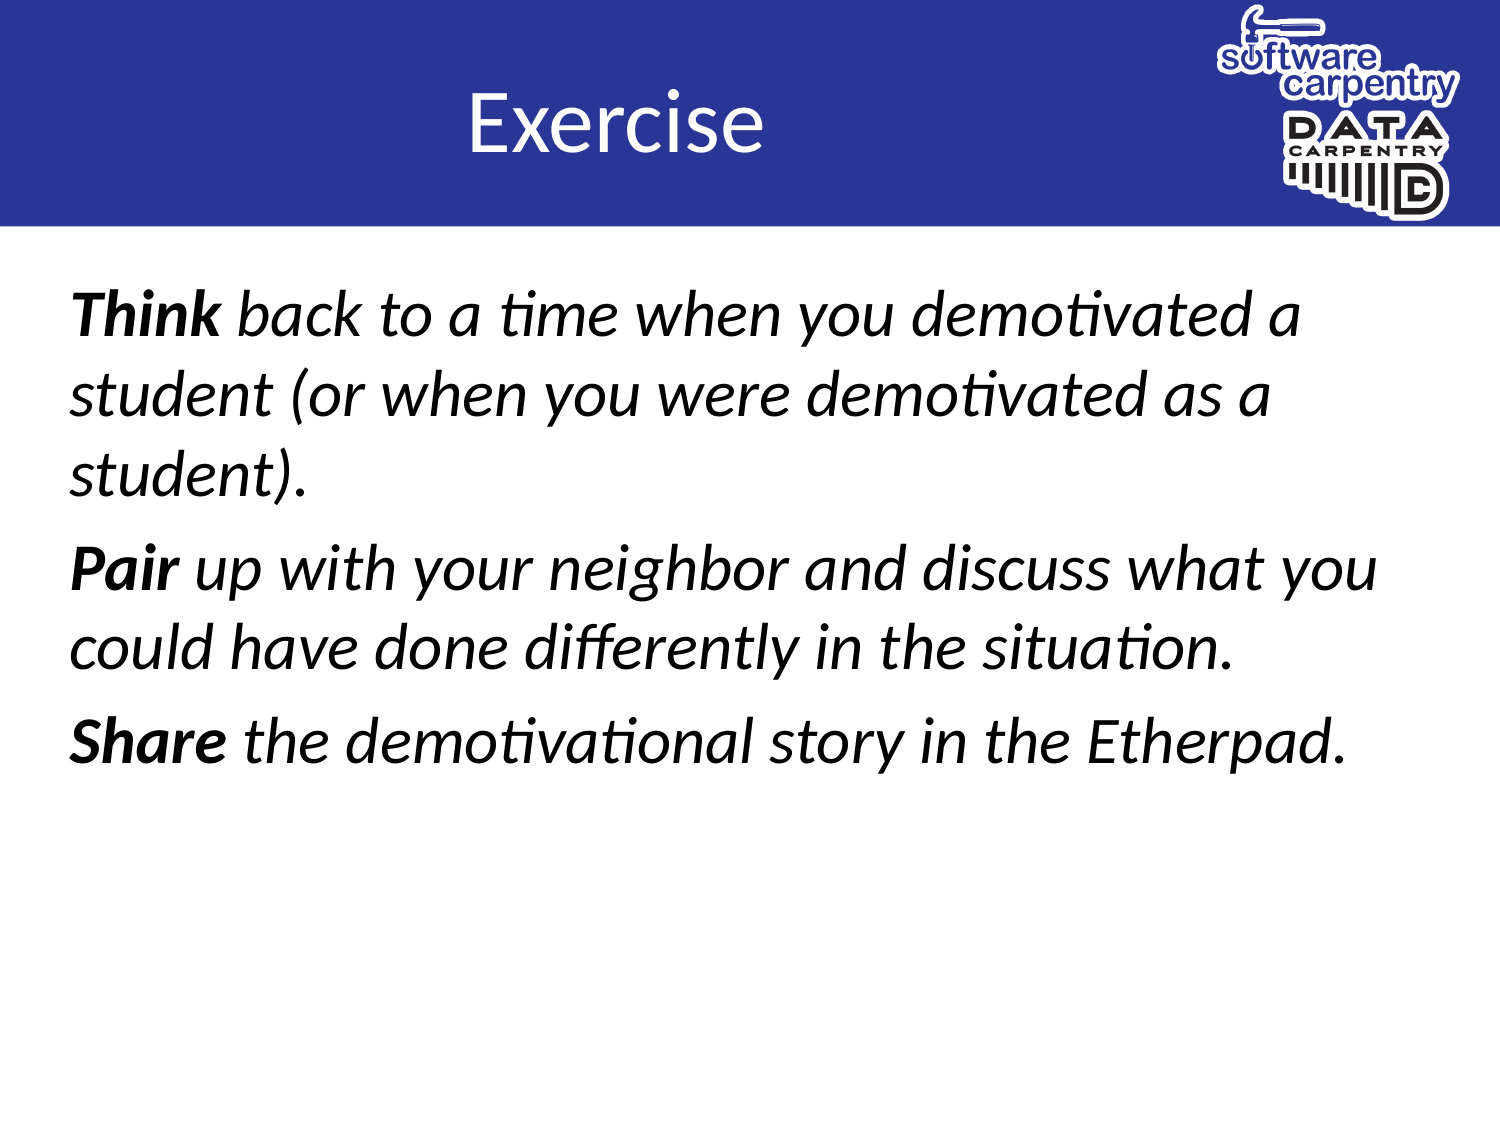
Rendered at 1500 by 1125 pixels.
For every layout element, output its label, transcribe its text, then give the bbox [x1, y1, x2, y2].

title Exercise [51, 21, 1182, 210]
picture [1216, 3, 1461, 224]
list Think back to a time when you demotivated a student (or when you were demotivated as a student). Pair up with your neighbor and discuss what you could have done differently in the situation. Share the demotivational story in the Etherpad. [54, 262, 1425, 1035]
